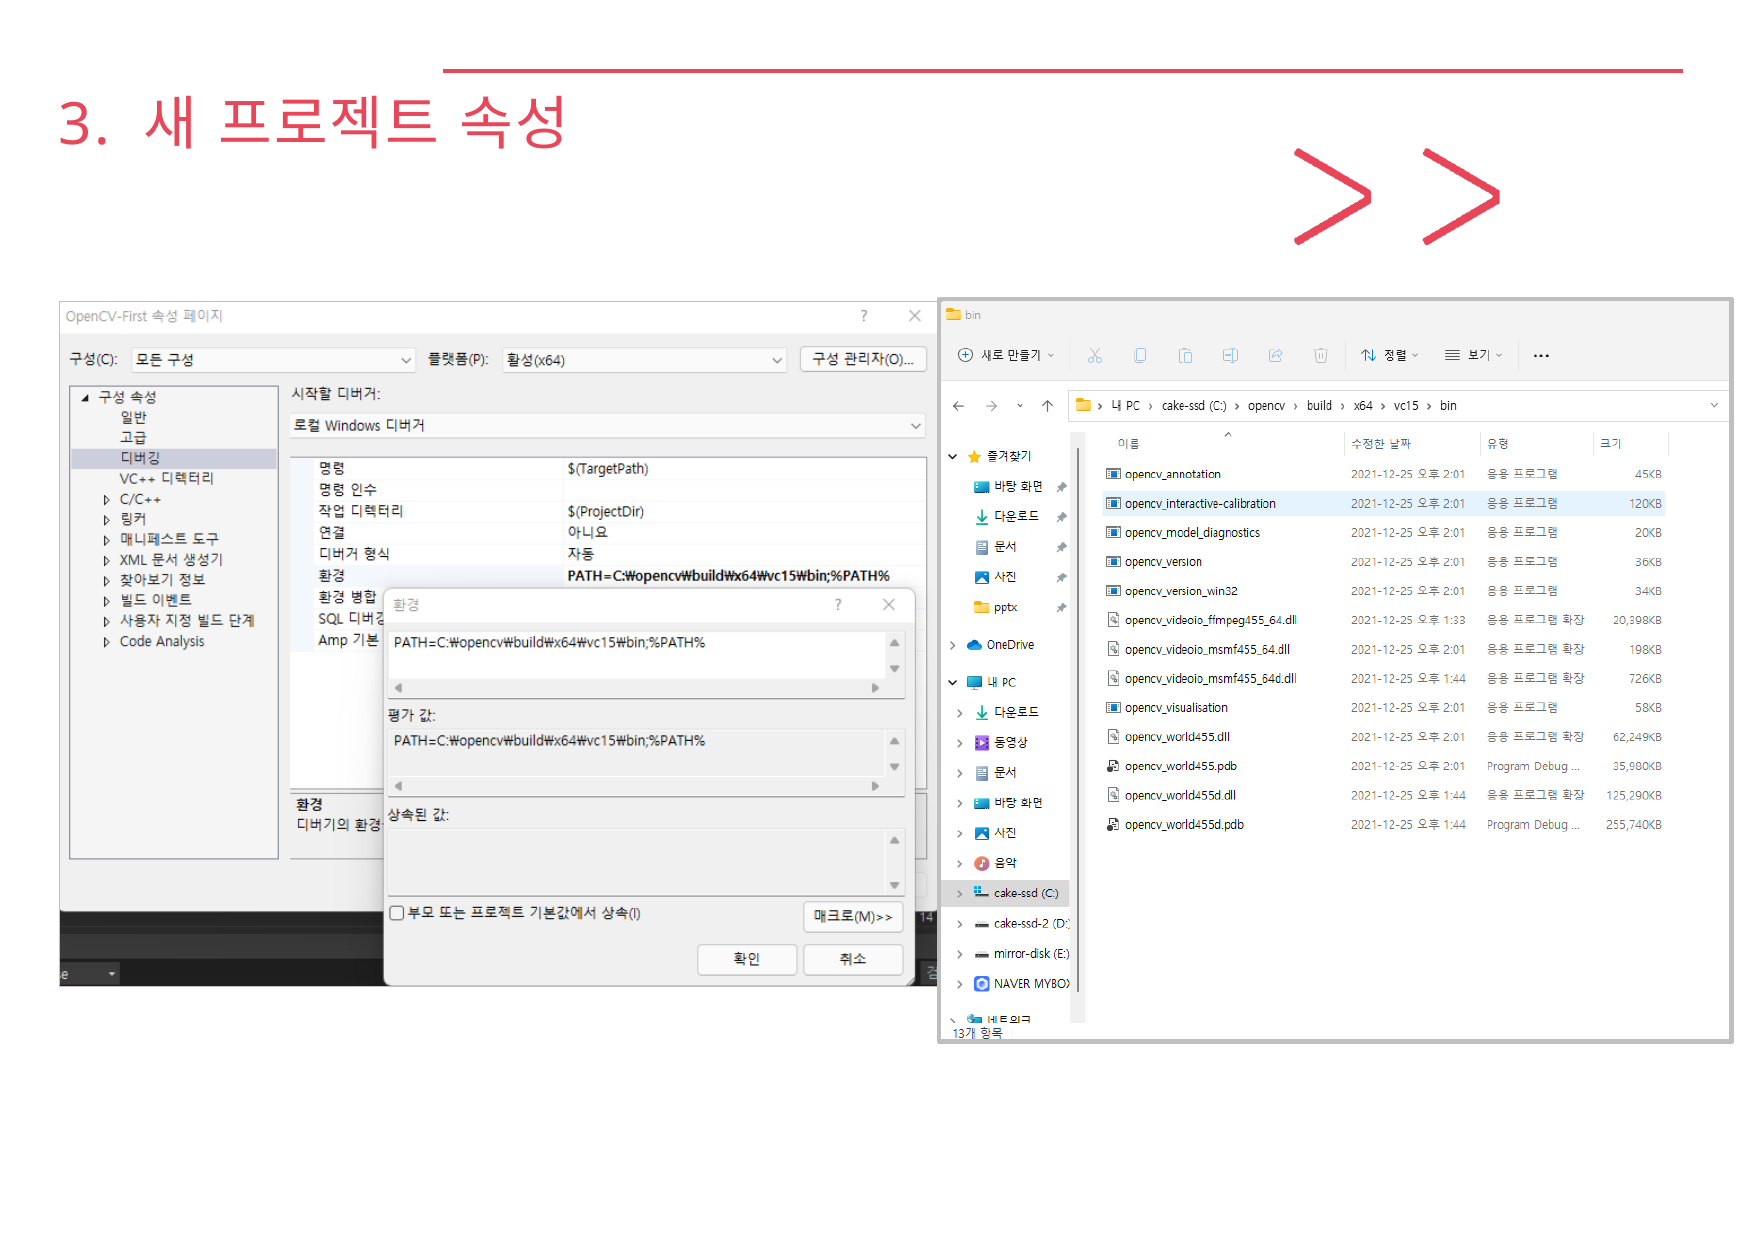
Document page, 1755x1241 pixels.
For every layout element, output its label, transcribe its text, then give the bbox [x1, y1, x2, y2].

picture [1290, 128, 1504, 261]
picture [58, 300, 1730, 1040]
title 3. 새 프로젝트 속성 [59, 64, 1256, 249]
